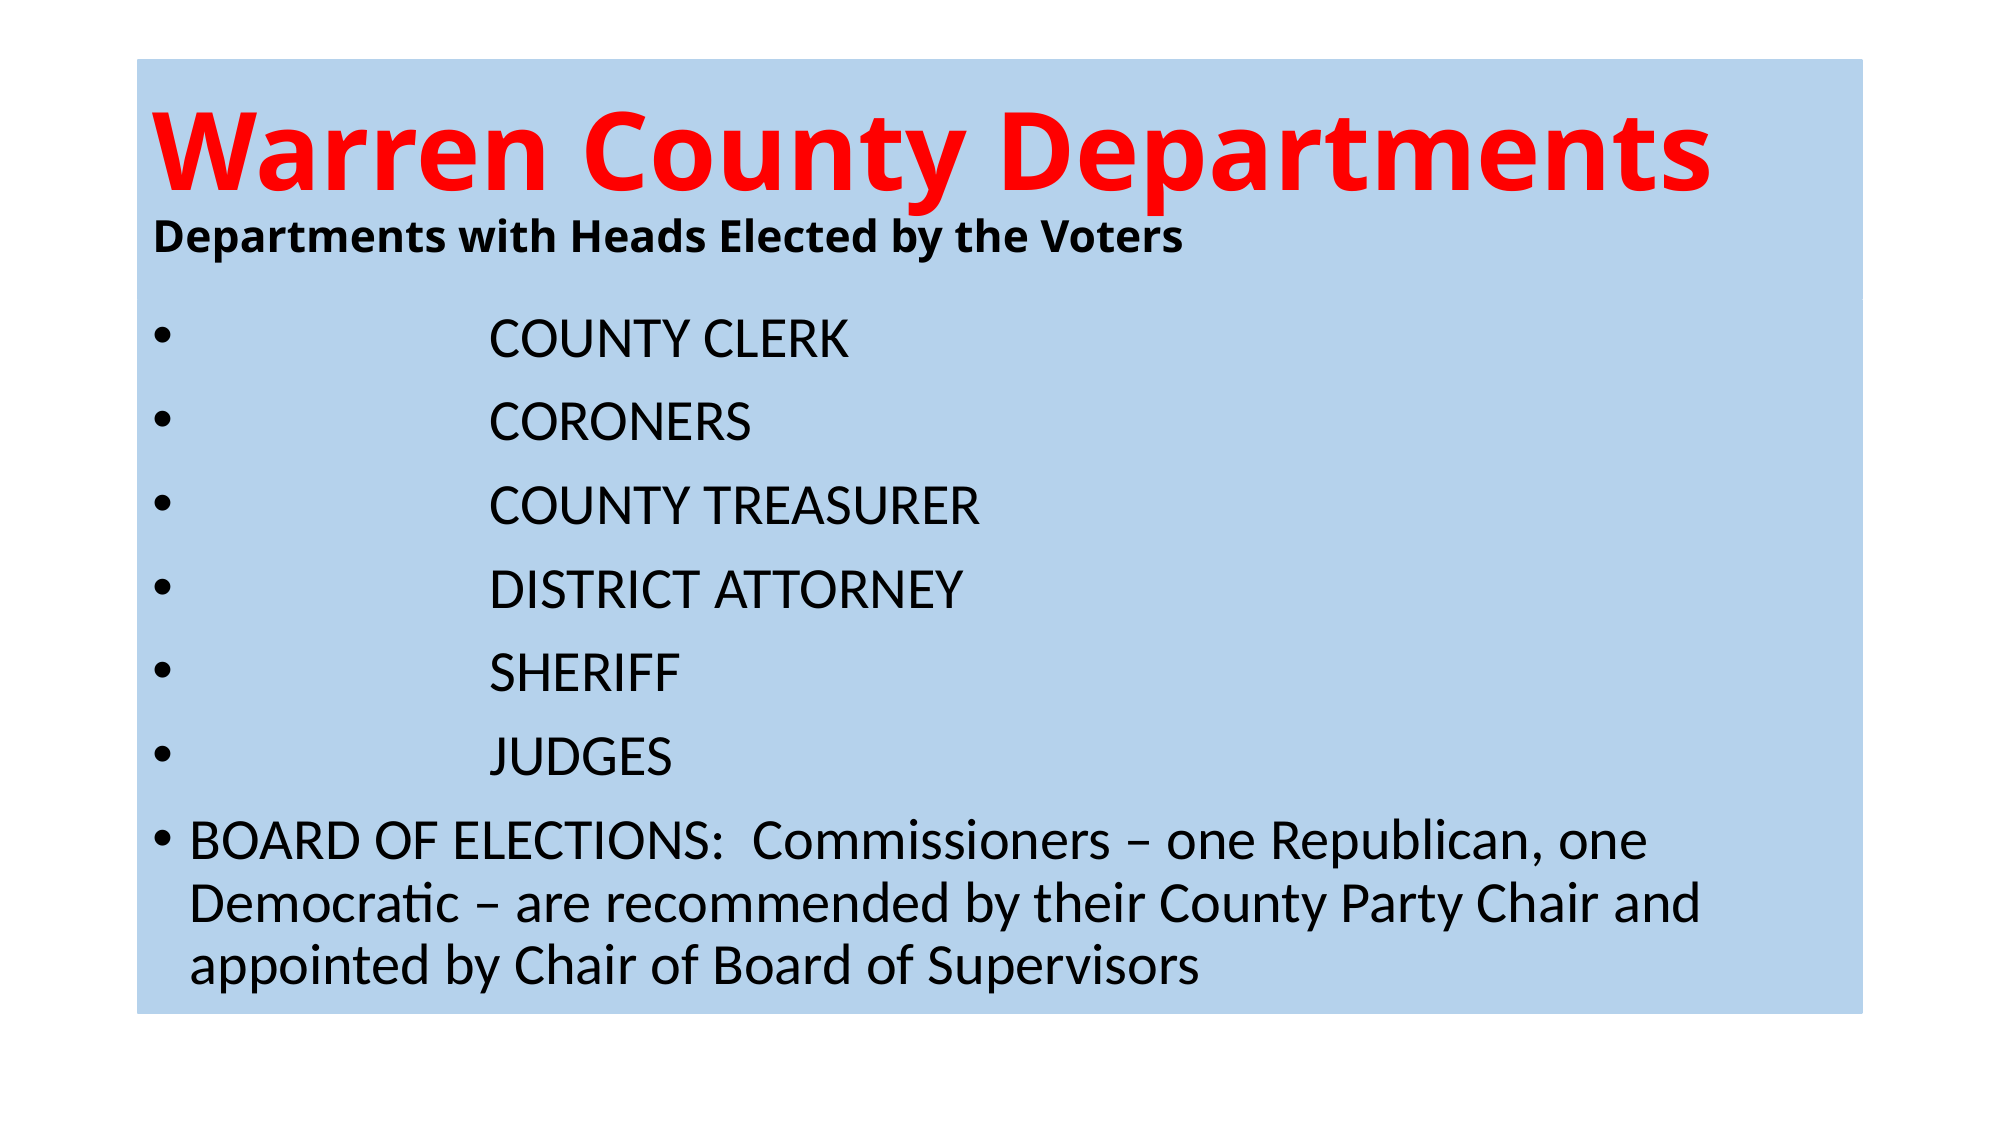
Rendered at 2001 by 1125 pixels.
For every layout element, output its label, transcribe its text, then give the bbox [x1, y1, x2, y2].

title Warren County Departments Departments with Heads Elected by the Voters [137, 59, 1863, 299]
list COUNTY CLERK CORONERS COUNTY TREASURER DISTRICT ATTORNEY SHERIFF JUDGES BOARD OF ELECTIONS: Commissioners – one Republican, one Democratic – are recommended by their County Party Chair and appointed by Chair of Board of Supervisors [137, 299, 1863, 1014]
